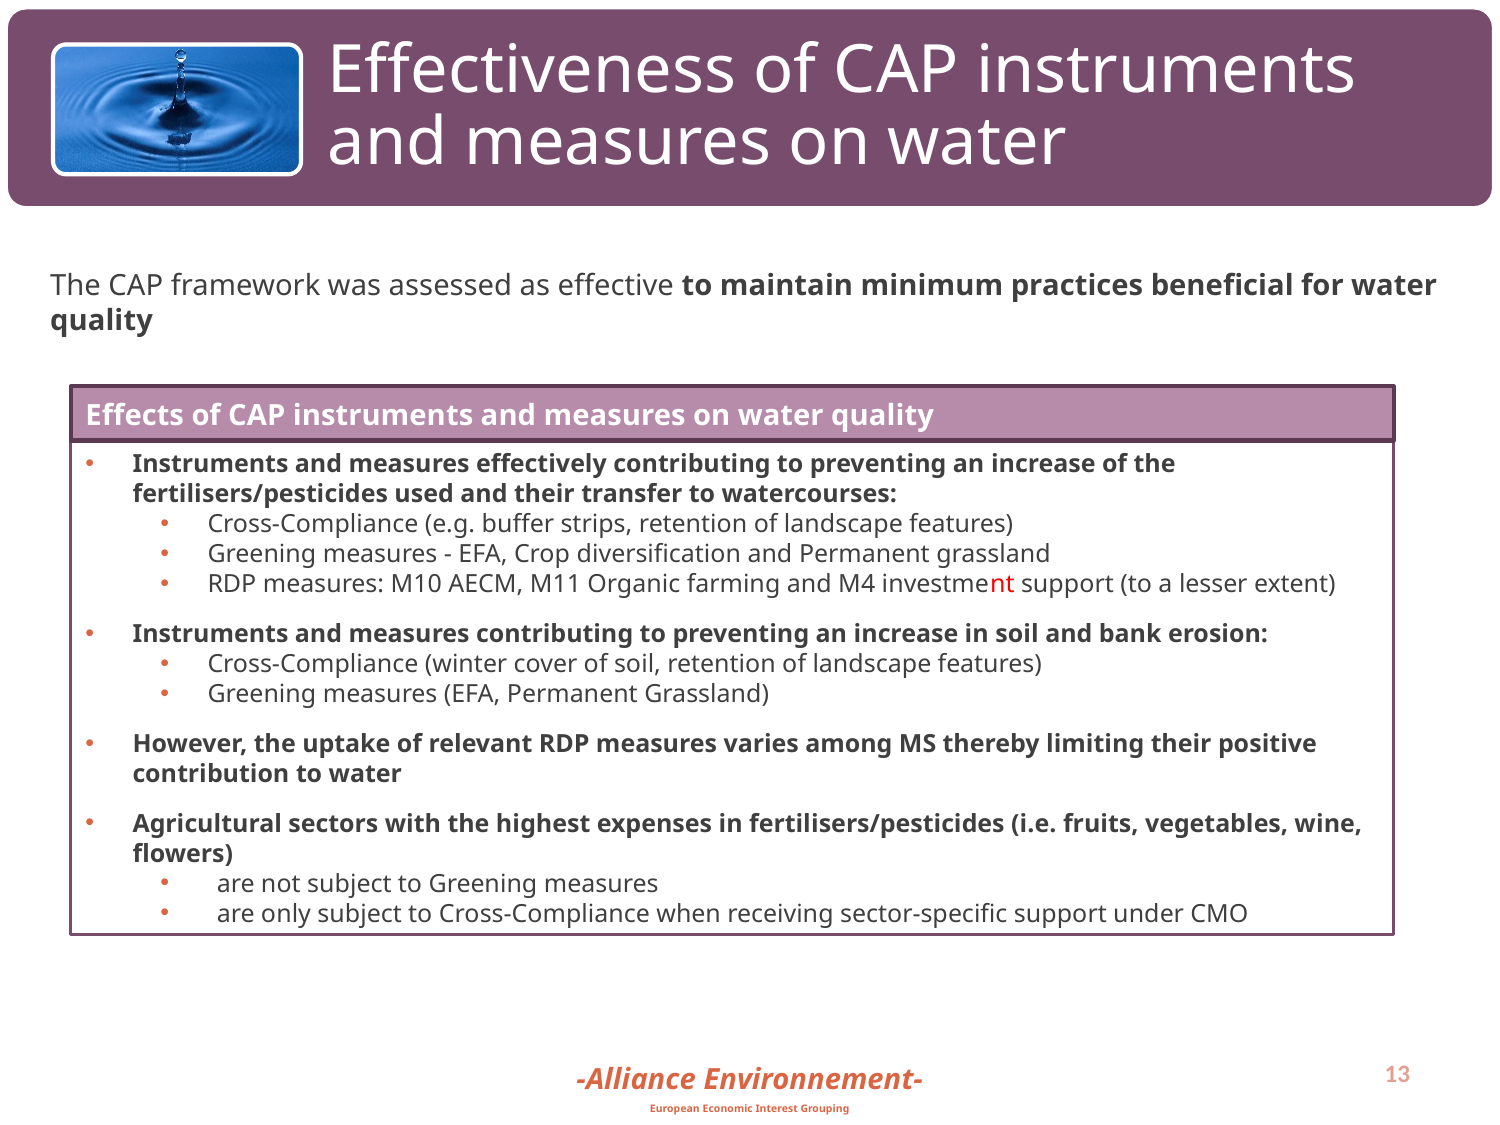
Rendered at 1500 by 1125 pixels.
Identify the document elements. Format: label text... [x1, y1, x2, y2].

text_box Instruments and measures effectively contributing to preventing an increase of the fertilisers/pesticides used and their transfer to watercourses: Cross-Compliance (e.g. buffer strips, retention of landscape features) Greening measures - EFA, Crop diversification and Permanent grassland RDP measures: M10 AECM, M11 Organic farming and M4 investment support (to a lesser extent) Instruments and measures contributing to preventing an increase in soil and bank erosion: Cross-Compliance (winter cover of soil, retention of landscape features) Greening measures (EFA, Permanent Grassland) However, the uptake of relevant RDP measures varies among MS thereby limiting their positive contribution to water Agricultural sectors with the highest expenses in fertilisers/pesticides (i.e. fruits, vegetables, wine, flowers) are not subject to Greening measures are only subject to Cross-Compliance when receiving sector-specific support under CMO [70, 443, 1394, 935]
text_box The CAP framework was assessed as effective to maintain minimum practices beneficial for water quality [35, 259, 1465, 344]
text_box Effects of CAP instruments and measures on water quality [69, 384, 1396, 443]
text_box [5, 7, 1495, 209]
slide_number 13 [1074, 1042, 1425, 1103]
